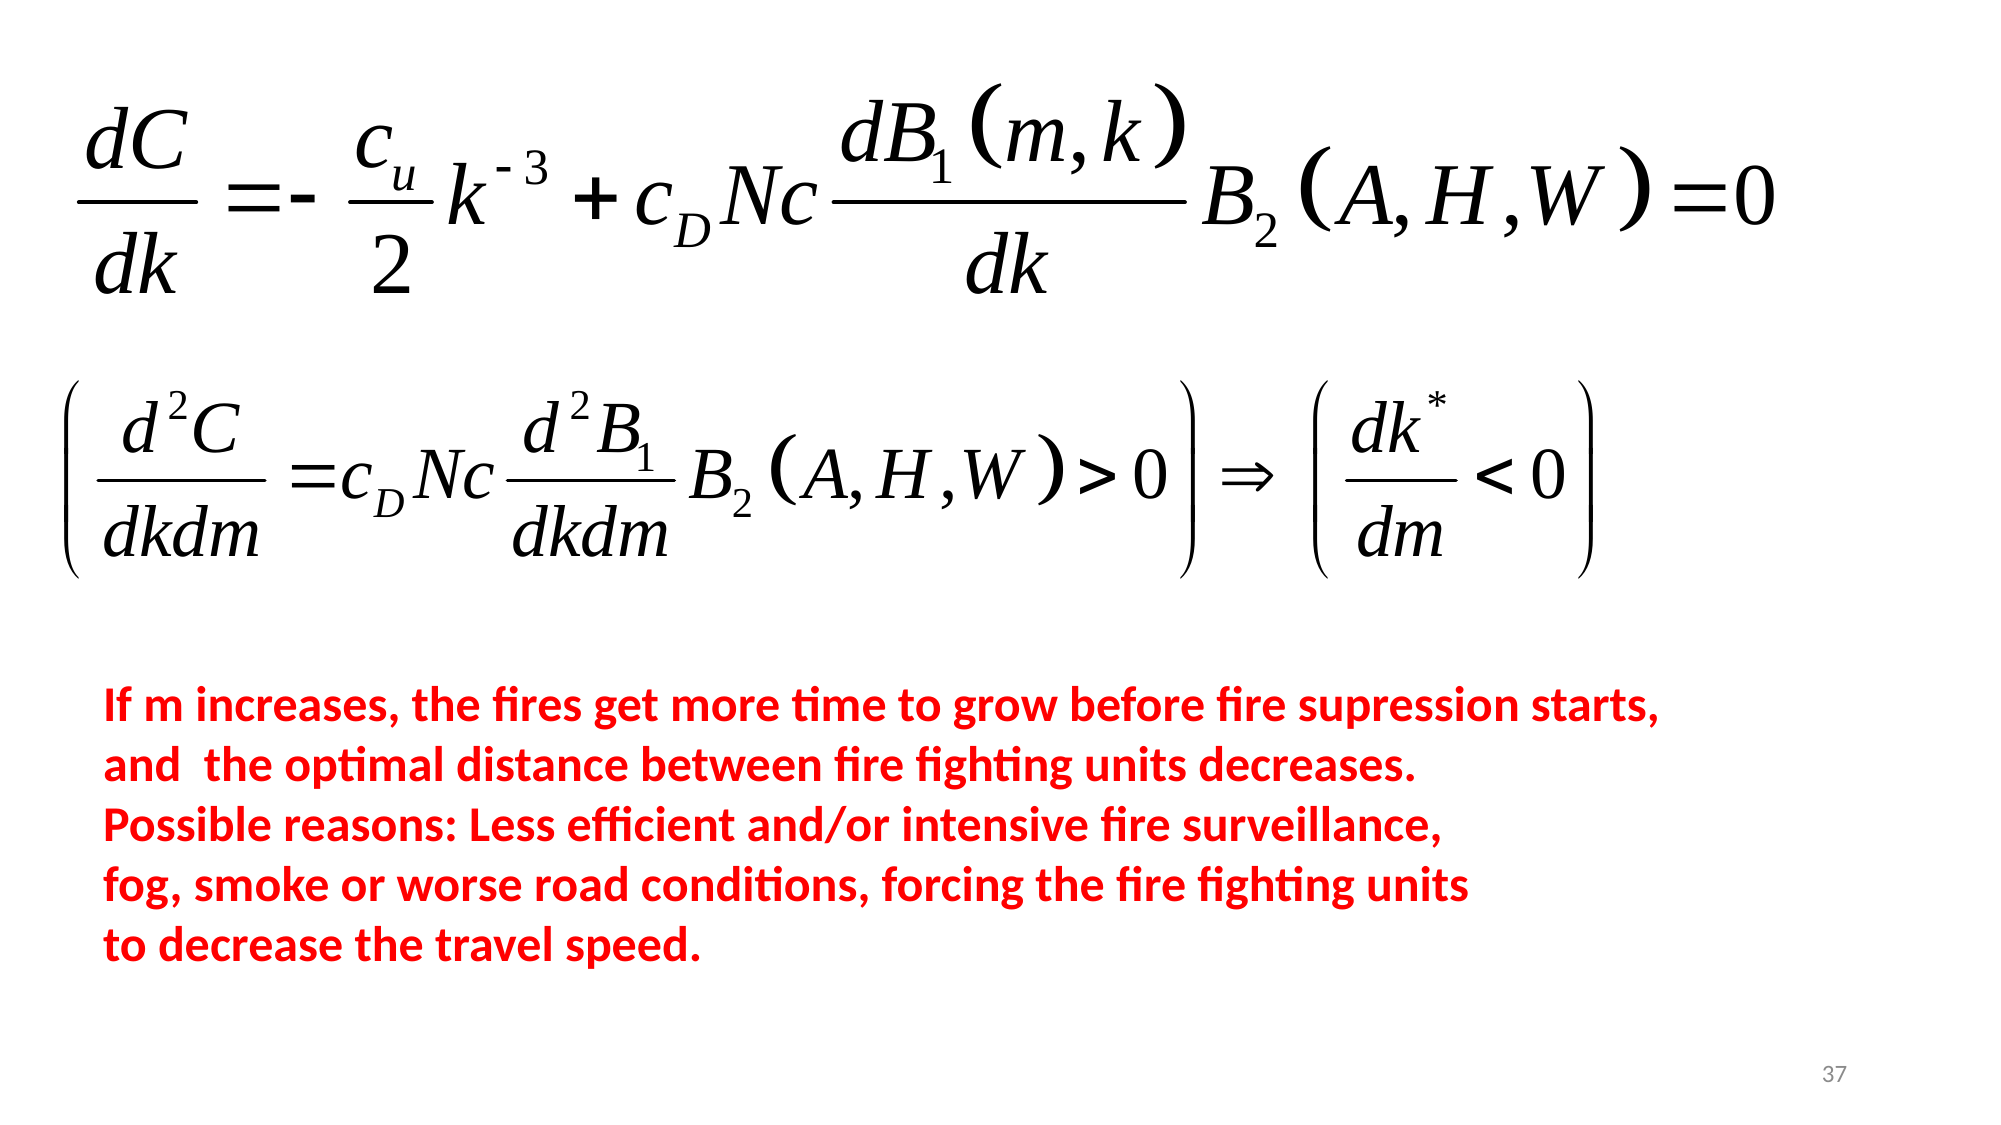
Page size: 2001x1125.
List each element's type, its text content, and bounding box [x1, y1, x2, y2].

text_box If m increases, the fires get more time to grow before fire supression starts, and the optimal distance between fire fighting units decreases. Possible reasons: Less efficient and/or intensive fire surveillance, fog, smoke or worse road conditions, forcing the fire fighting units to decrease the travel speed. [88, 664, 1688, 979]
slide_number 37 [1412, 1042, 1863, 1103]
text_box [49, 363, 1615, 597]
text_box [64, 70, 1791, 313]
